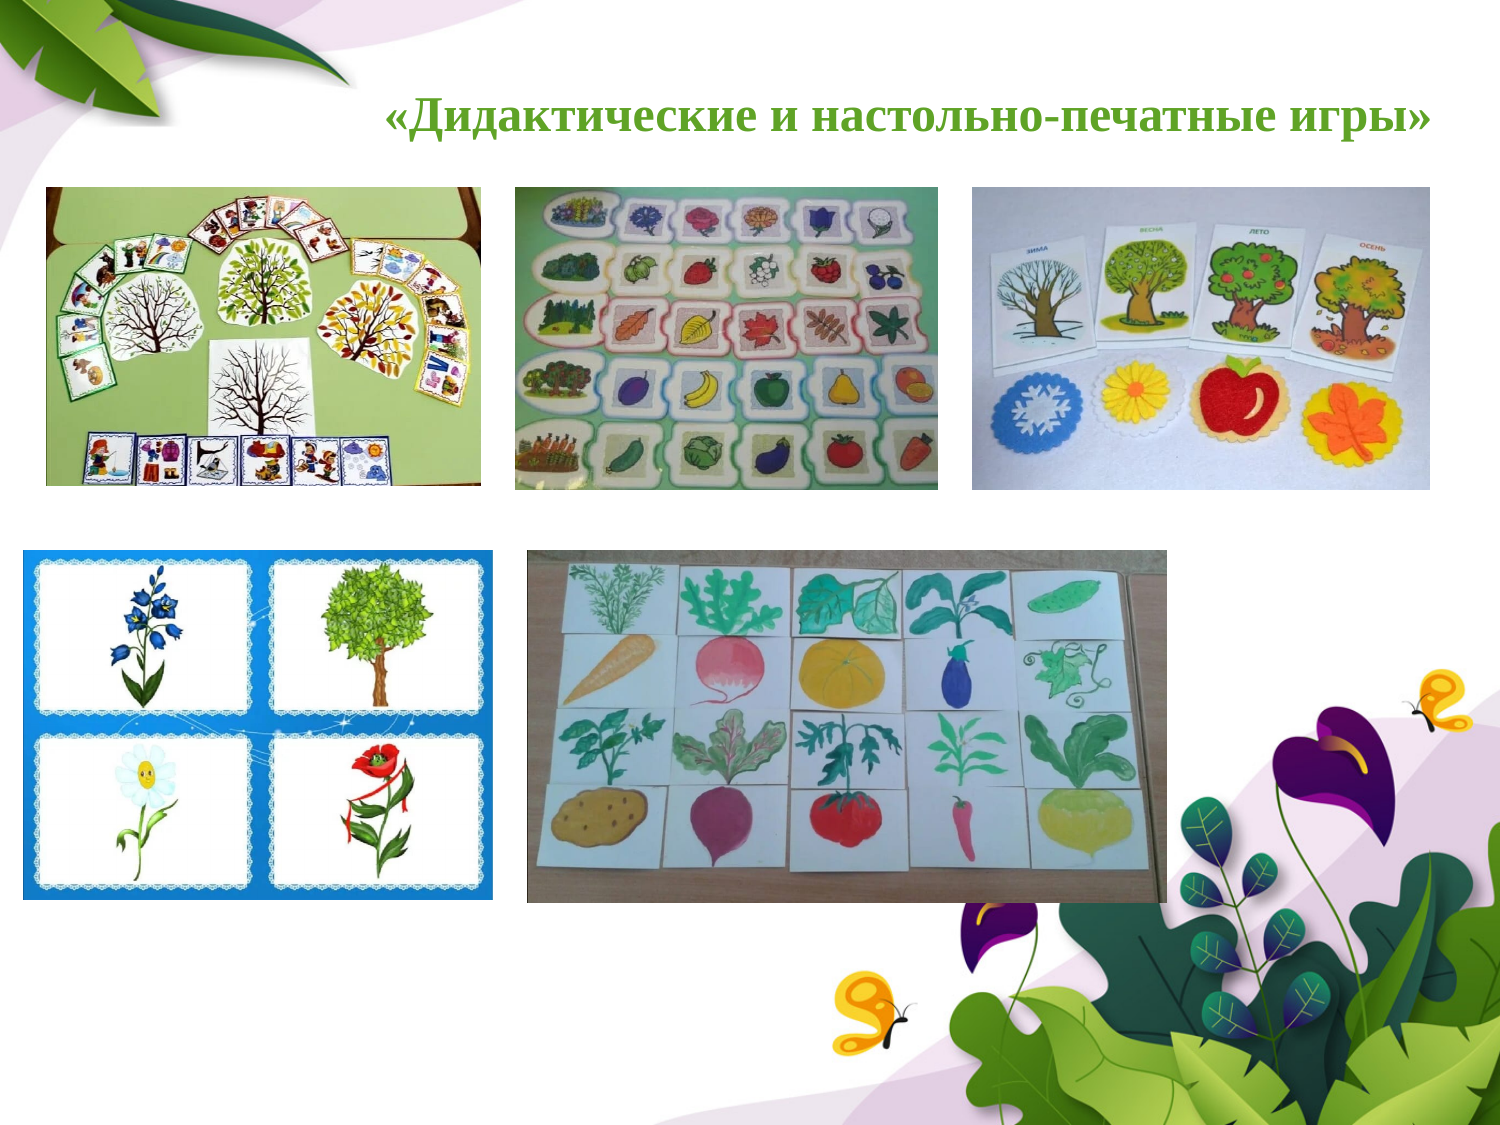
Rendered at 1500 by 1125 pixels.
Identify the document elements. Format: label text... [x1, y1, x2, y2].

title «Дидактические и настольно-печатные игры» [351, 46, 1465, 176]
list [46, 187, 481, 486]
picture [0, 0, 1500, 1125]
